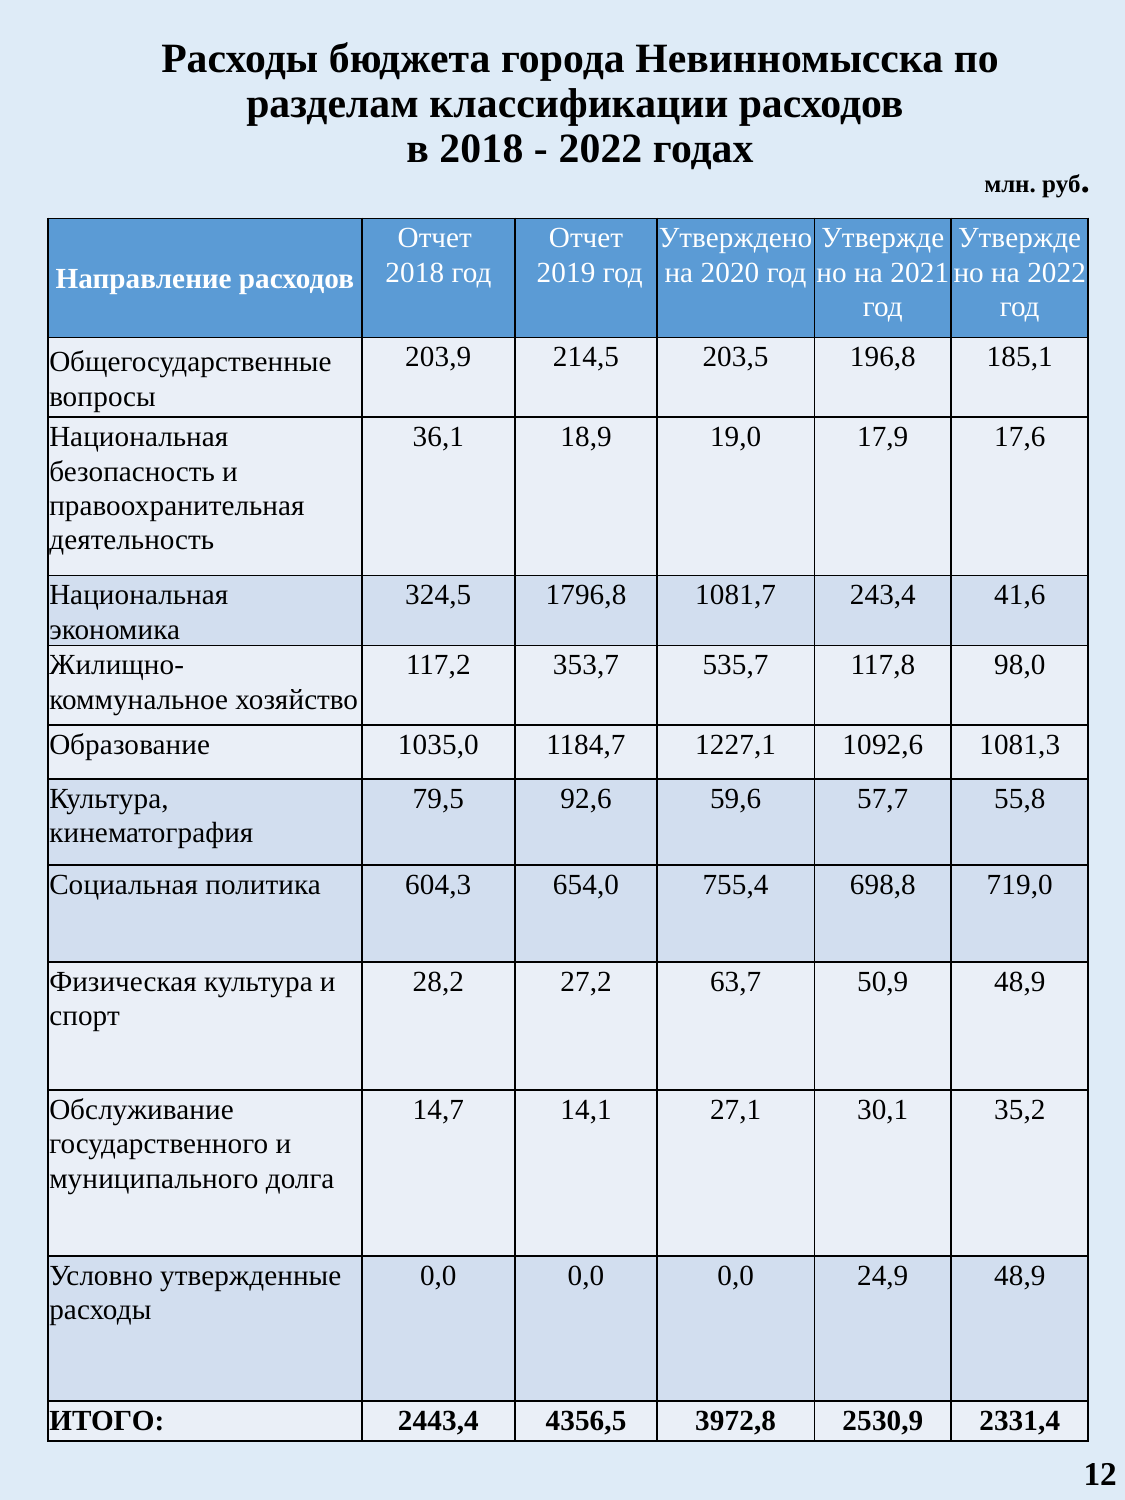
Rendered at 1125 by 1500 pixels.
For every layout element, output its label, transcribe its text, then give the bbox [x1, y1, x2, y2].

text_box млн. руб. [940, 147, 1107, 208]
table_header Направление расходов [49, 219, 361, 337]
table_cell Жилищно-коммунальное хозяйство [49, 646, 361, 724]
table_cell Общегосударственные вопросы [49, 338, 361, 416]
table_cell 17,6 [952, 418, 1087, 575]
table_cell 0,0 [516, 1257, 656, 1400]
table_cell 48,9 [952, 963, 1087, 1089]
table_cell 59,6 [658, 780, 814, 864]
table_cell 17,9 [815, 418, 950, 575]
table_cell 3972,8 [658, 1402, 814, 1440]
table_header Отчет 2019 год [516, 219, 656, 337]
table_cell 203,9 [363, 338, 514, 416]
table_cell Национальная безопасность и правоохранительная деятельность [49, 418, 361, 575]
table_cell 50,9 [815, 963, 950, 1089]
table_cell 28,2 [363, 963, 514, 1089]
table_cell 604,3 [363, 866, 514, 961]
table_cell 719,0 [952, 866, 1087, 961]
table_header Утверждено на 2022 год [952, 219, 1087, 337]
table_cell 1184,7 [516, 726, 656, 778]
table_cell 654,0 [516, 866, 656, 961]
table_cell 535,7 [658, 646, 814, 724]
table_cell 27,2 [516, 963, 656, 1089]
table_cell 117,8 [815, 646, 950, 724]
table_cell 35,2 [952, 1091, 1087, 1255]
table_cell 18,9 [516, 418, 656, 575]
table_cell 1081,7 [658, 576, 814, 645]
table_cell 353,7 [516, 646, 656, 724]
table_cell 36,1 [363, 418, 514, 575]
table_cell 324,5 [363, 576, 514, 645]
table_cell 41,6 [952, 576, 1087, 645]
text_box 12 [1068, 1444, 1125, 1500]
table_cell 698,8 [815, 866, 950, 961]
table_header Утверждено на 2020 год [658, 219, 814, 337]
table_cell 48,9 [952, 1257, 1087, 1400]
table_cell 243,4 [815, 576, 950, 645]
table_cell 2443,4 [363, 1402, 514, 1440]
table_cell Образование [49, 726, 361, 778]
table_cell 14,7 [363, 1091, 514, 1255]
table_cell 117,2 [363, 646, 514, 724]
table_cell 55,8 [952, 780, 1087, 864]
table_cell 4356,5 [516, 1402, 656, 1440]
table_cell 57,7 [815, 780, 950, 864]
table_cell 214,5 [516, 338, 656, 416]
table_cell Культура, кинематография [49, 780, 361, 864]
table_cell 755,4 [658, 866, 814, 961]
table_cell Социальная политика [49, 866, 361, 961]
table_cell 1796,8 [516, 576, 656, 645]
table_cell 1227,1 [658, 726, 814, 778]
table_cell 1035,0 [363, 726, 514, 778]
text_box Расходы бюджета города Невинномысска по разделам классификации расходов в 2018 - 2022 годах [113, 71, 1047, 138]
table_cell 185,1 [952, 338, 1087, 416]
table_cell 19,0 [658, 418, 814, 575]
table_cell 63,7 [658, 963, 814, 1089]
table_cell 0,0 [658, 1257, 814, 1400]
table_cell Национальная экономика [49, 576, 361, 645]
table_cell ИТОГО: [49, 1402, 361, 1440]
table_cell 2331,4 [952, 1402, 1087, 1440]
table_cell 30,1 [815, 1091, 950, 1255]
table_cell 14,1 [516, 1091, 656, 1255]
table_cell 27,1 [658, 1091, 814, 1255]
table_cell 98,0 [952, 646, 1087, 724]
table_cell 2530,9 [815, 1402, 950, 1440]
table_cell 196,8 [815, 338, 950, 416]
table_cell 1081,3 [952, 726, 1087, 778]
table_header Отчет 2018 год [363, 219, 514, 337]
table_cell 24,9 [815, 1257, 950, 1400]
table_cell 92,6 [516, 780, 656, 864]
table_cell 0,0 [363, 1257, 514, 1400]
table_cell Обслуживание государственного и муниципального долга [49, 1091, 361, 1255]
table_cell Условно утвержденные расходы [49, 1257, 361, 1400]
table_cell 203,5 [658, 338, 814, 416]
table_cell 79,5 [363, 780, 514, 864]
table_header Утверждено на 2021 год [815, 219, 950, 337]
table_cell 1092,6 [815, 726, 950, 778]
table_cell Физическая культура и спорт [49, 963, 361, 1089]
